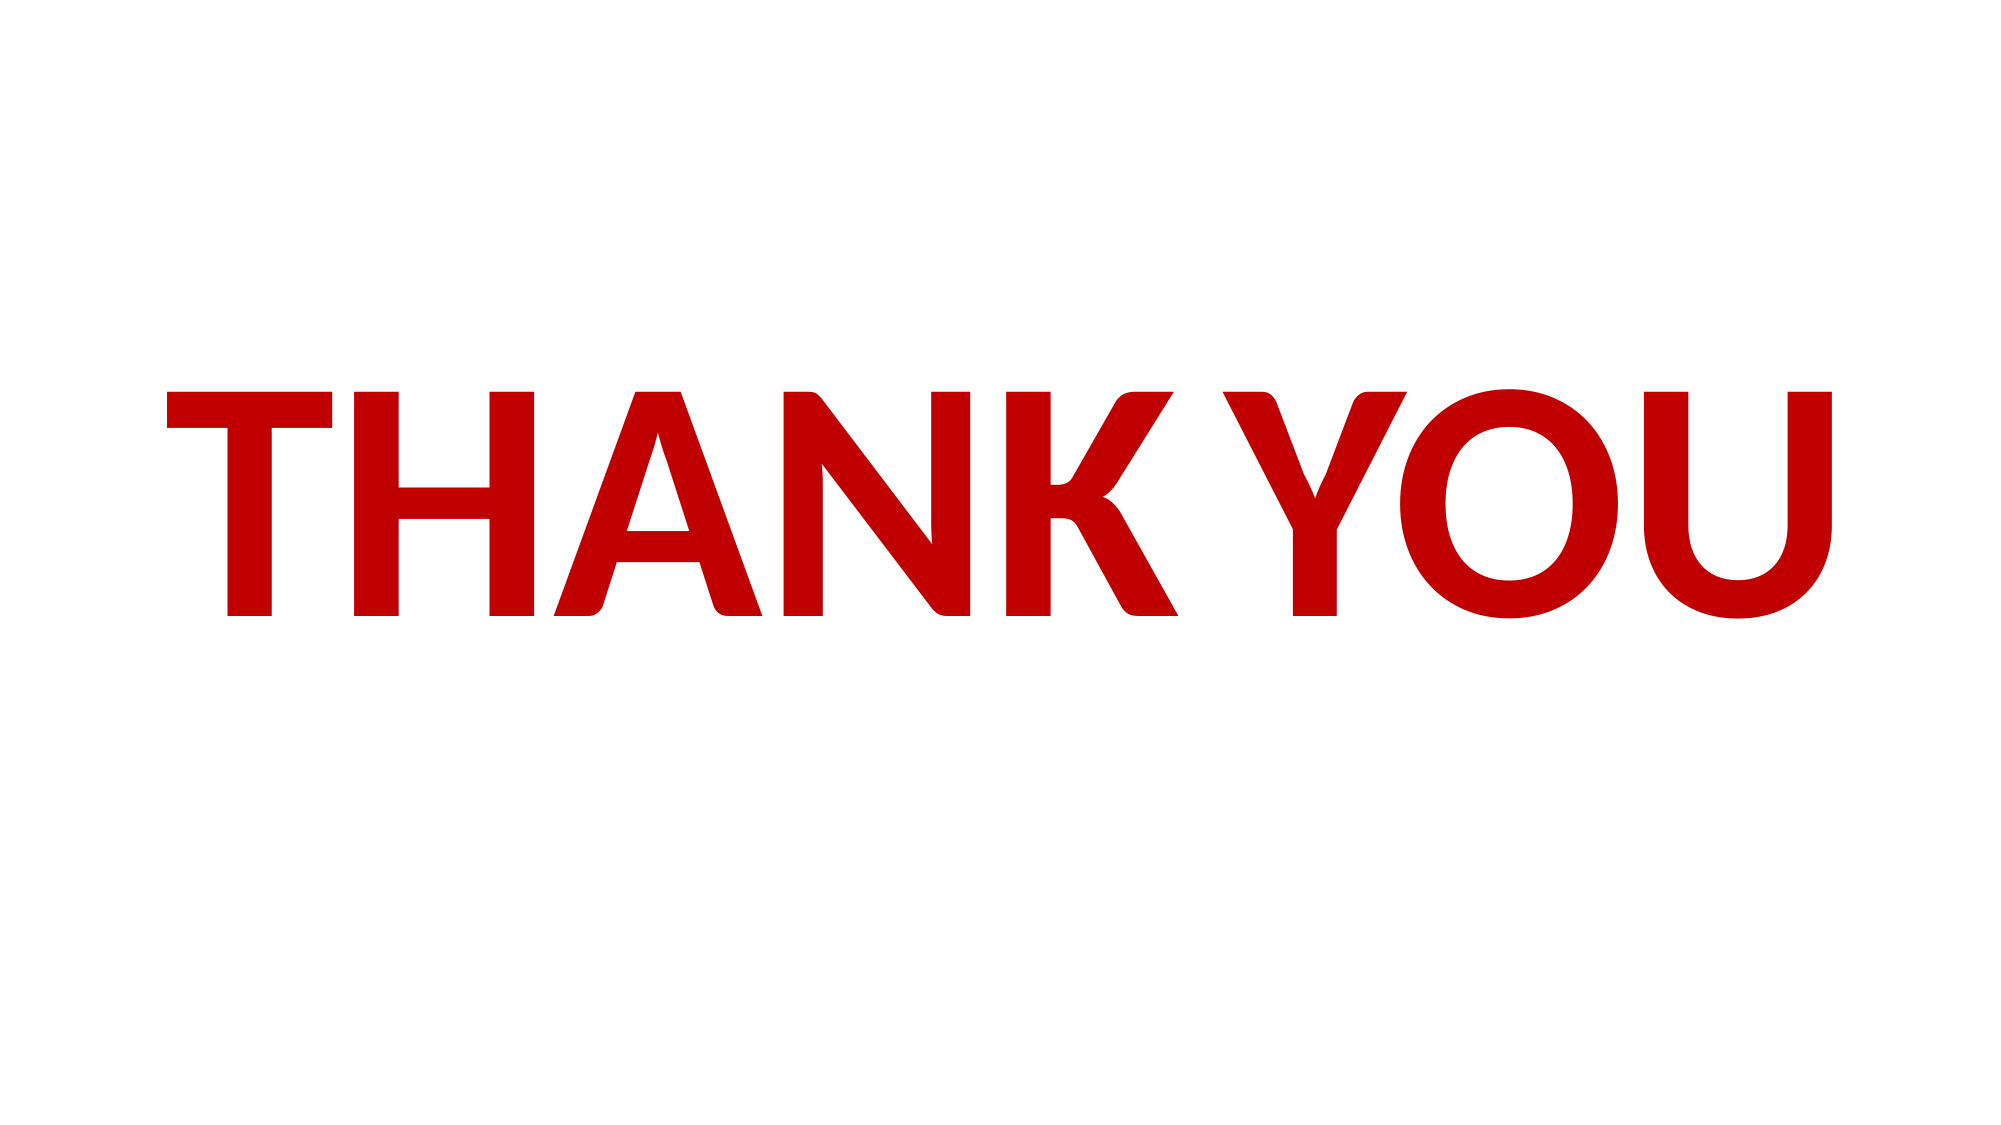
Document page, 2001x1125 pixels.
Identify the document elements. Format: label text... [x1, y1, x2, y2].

text_box THANK YOU [149, 263, 1872, 694]
